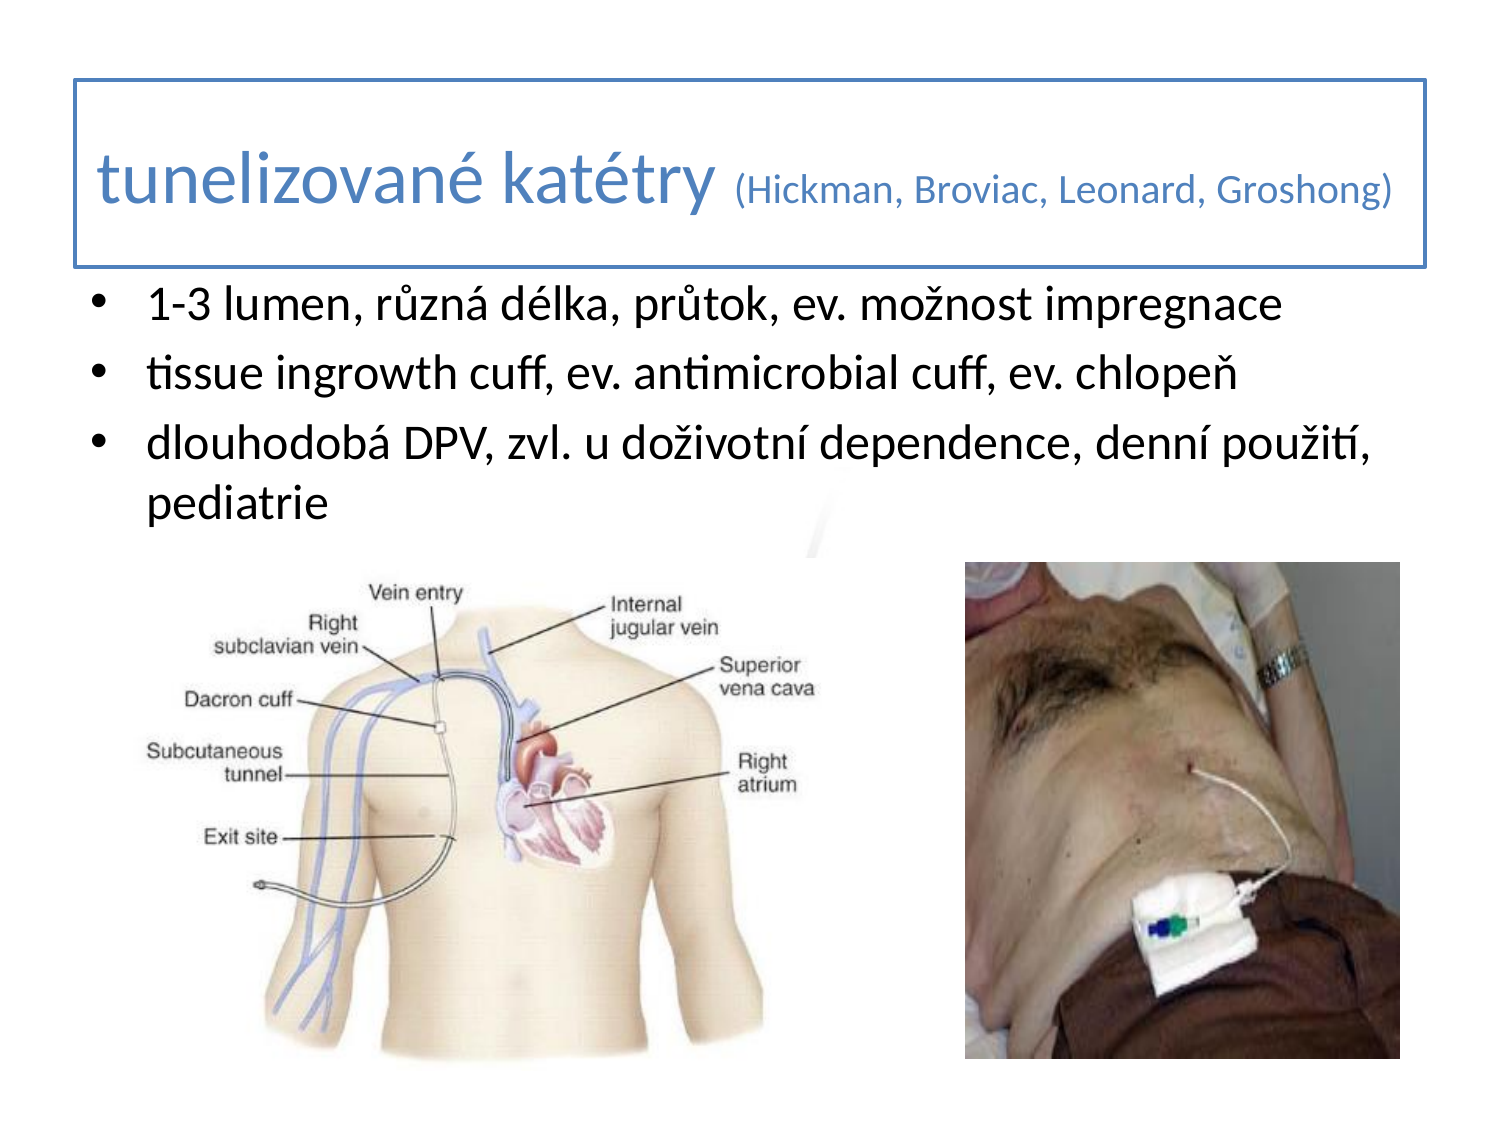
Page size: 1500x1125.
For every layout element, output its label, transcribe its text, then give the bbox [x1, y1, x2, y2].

picture [100, 467, 876, 1071]
title tunelizované katétry (Hickman, Broviac, Leonard, Groshong) [73, 78, 1427, 269]
list 1-3 lumen, různá délka, průtok, ev. možnost impregnace tissue ingrowth cuff, ev. antimicrobial cuff, ev. chlopeň dlouhodobá DPV, zvl. u doživotní dependence, denní použití, pediatrie [75, 262, 1424, 539]
picture [965, 562, 1400, 1059]
